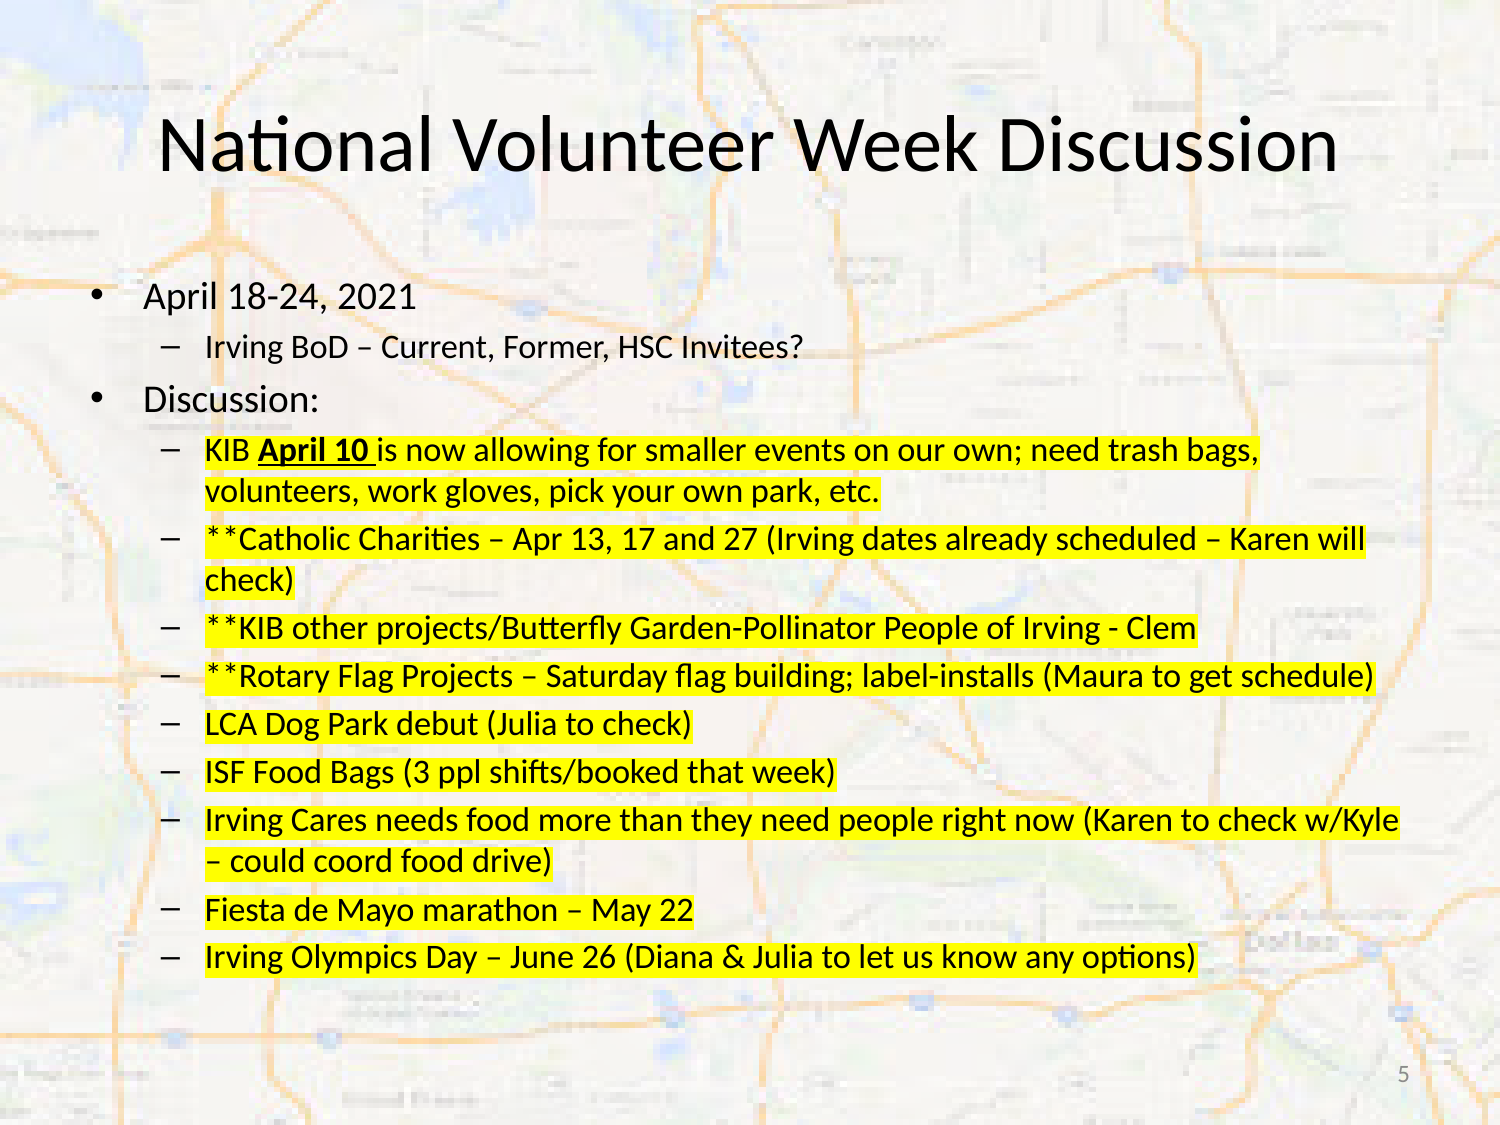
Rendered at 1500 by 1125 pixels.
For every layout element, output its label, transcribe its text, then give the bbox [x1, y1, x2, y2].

title National Volunteer Week Discussion [75, 45, 1425, 233]
list April 18-24, 2021 Irving BoD – Current, Former, HSC Invitees? Discussion: KIB April 10 is now allowing for smaller events on our own; need trash bags, volunteers, work gloves, pick your own park, etc. **Catholic Charities – Apr 13, 17 and 27 (Irving dates already scheduled – Karen will check) **KIB other projects/Butterfly Garden-Pollinator People of Irving - Clem **Rotary Flag Projects – Saturday flag building; label-installs (Maura to get schedule) LCA Dog Park debut (Julia to check) ISF Food Bags (3 ppl shifts/booked that week) Irving Cares needs food more than they need people right now (Karen to check w/Kyle – could coord food drive) Fiesta de Mayo marathon – May 22 Irving Olympics Day – June 26 (Diana & Julia to let us know any options) [75, 262, 1425, 1005]
slide_number 5 [1074, 1042, 1425, 1103]
